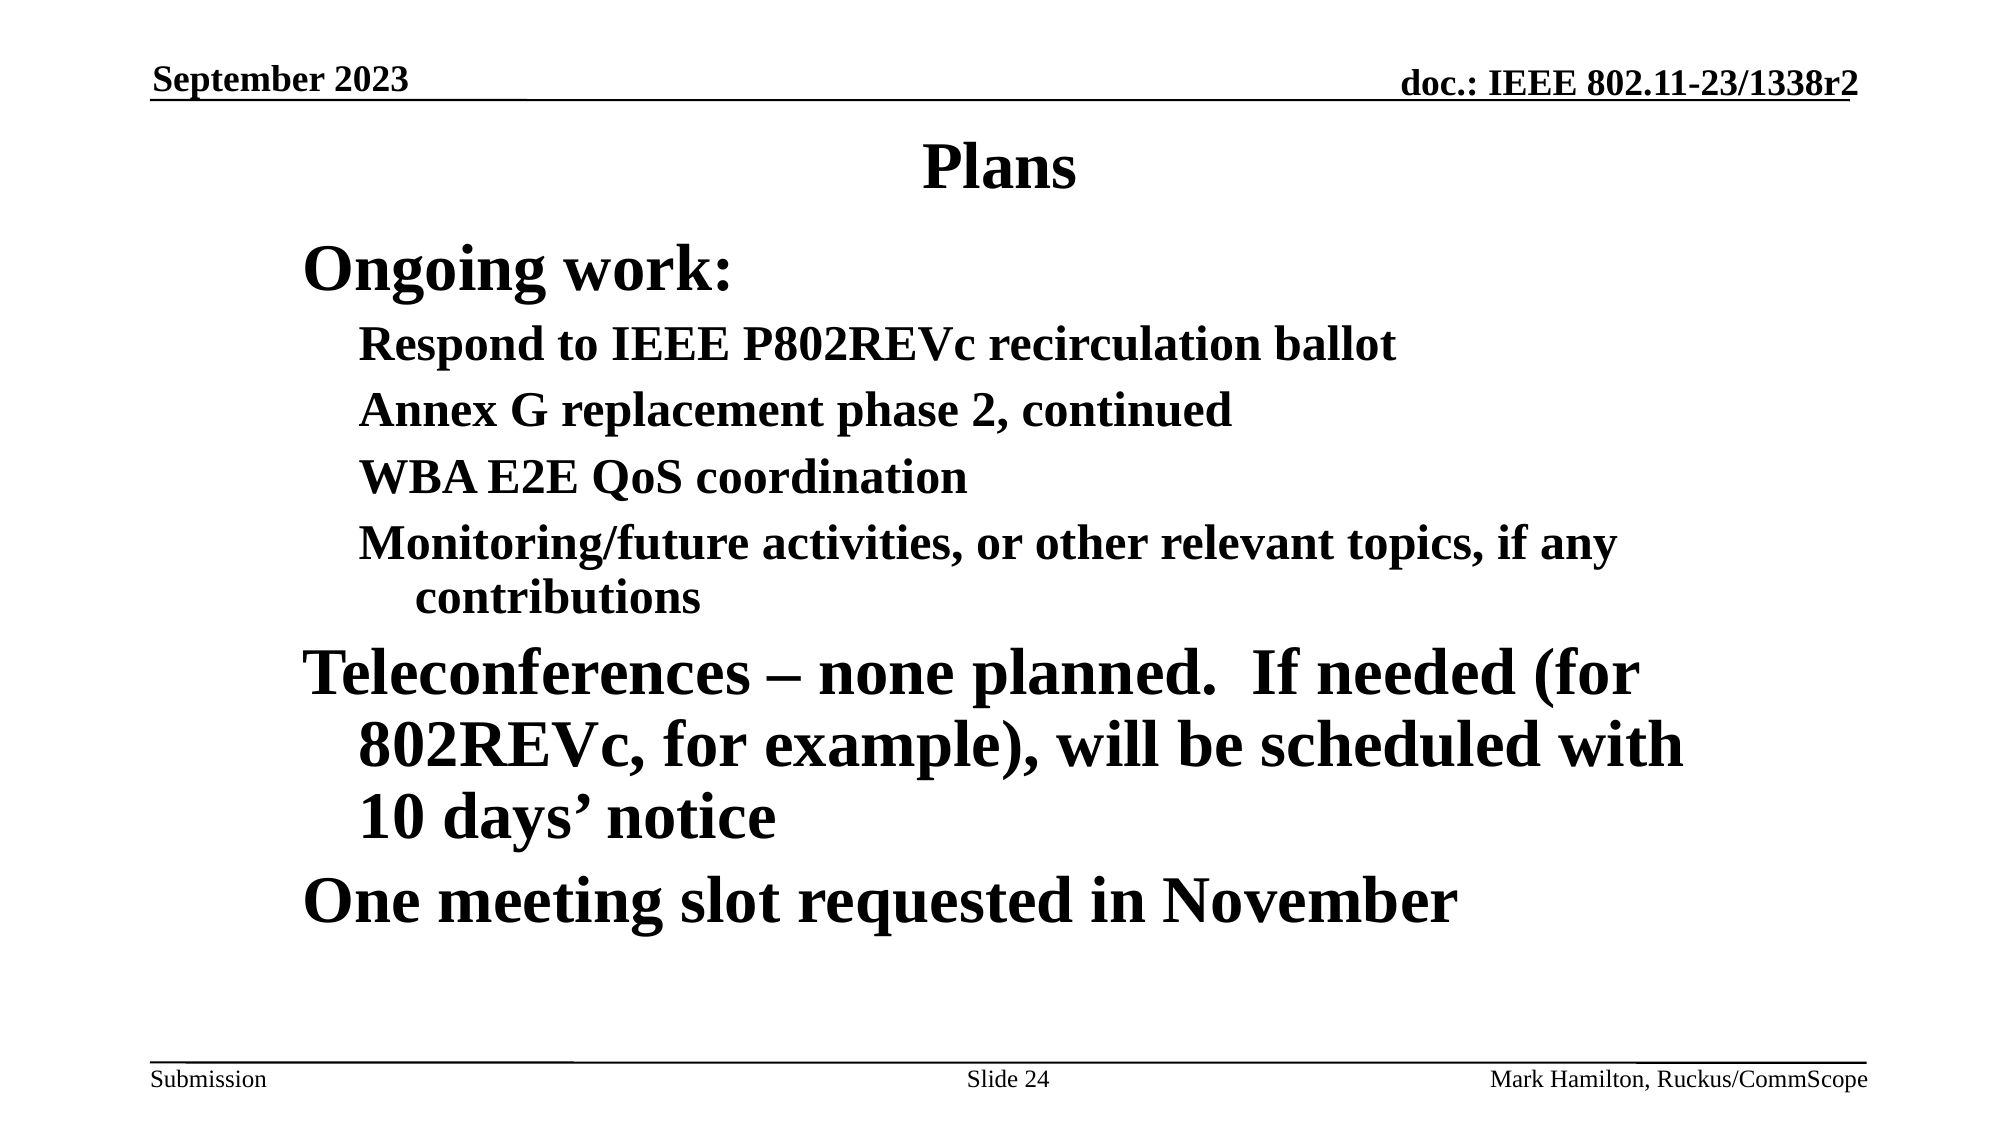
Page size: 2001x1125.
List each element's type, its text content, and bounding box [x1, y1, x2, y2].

list Ongoing work: Respond to IEEE P802REVc recirculation ballot Annex G replacement phase 2, continued WBA E2E QoS coordination Monitoring/future activities, or other relevant topics, if any contributions Teleconferences – none planned. If needed (for 802REVc, for example), will be scheduled with 10 days’ notice One meeting slot requested in November [287, 224, 1713, 1038]
title Plans [362, 112, 1638, 212]
footer Mark Hamilton, Ruckus/CommScope [1171, 1061, 1869, 1093]
slide_number Slide 24 [950, 1061, 1067, 1123]
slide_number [152, 54, 563, 100]
